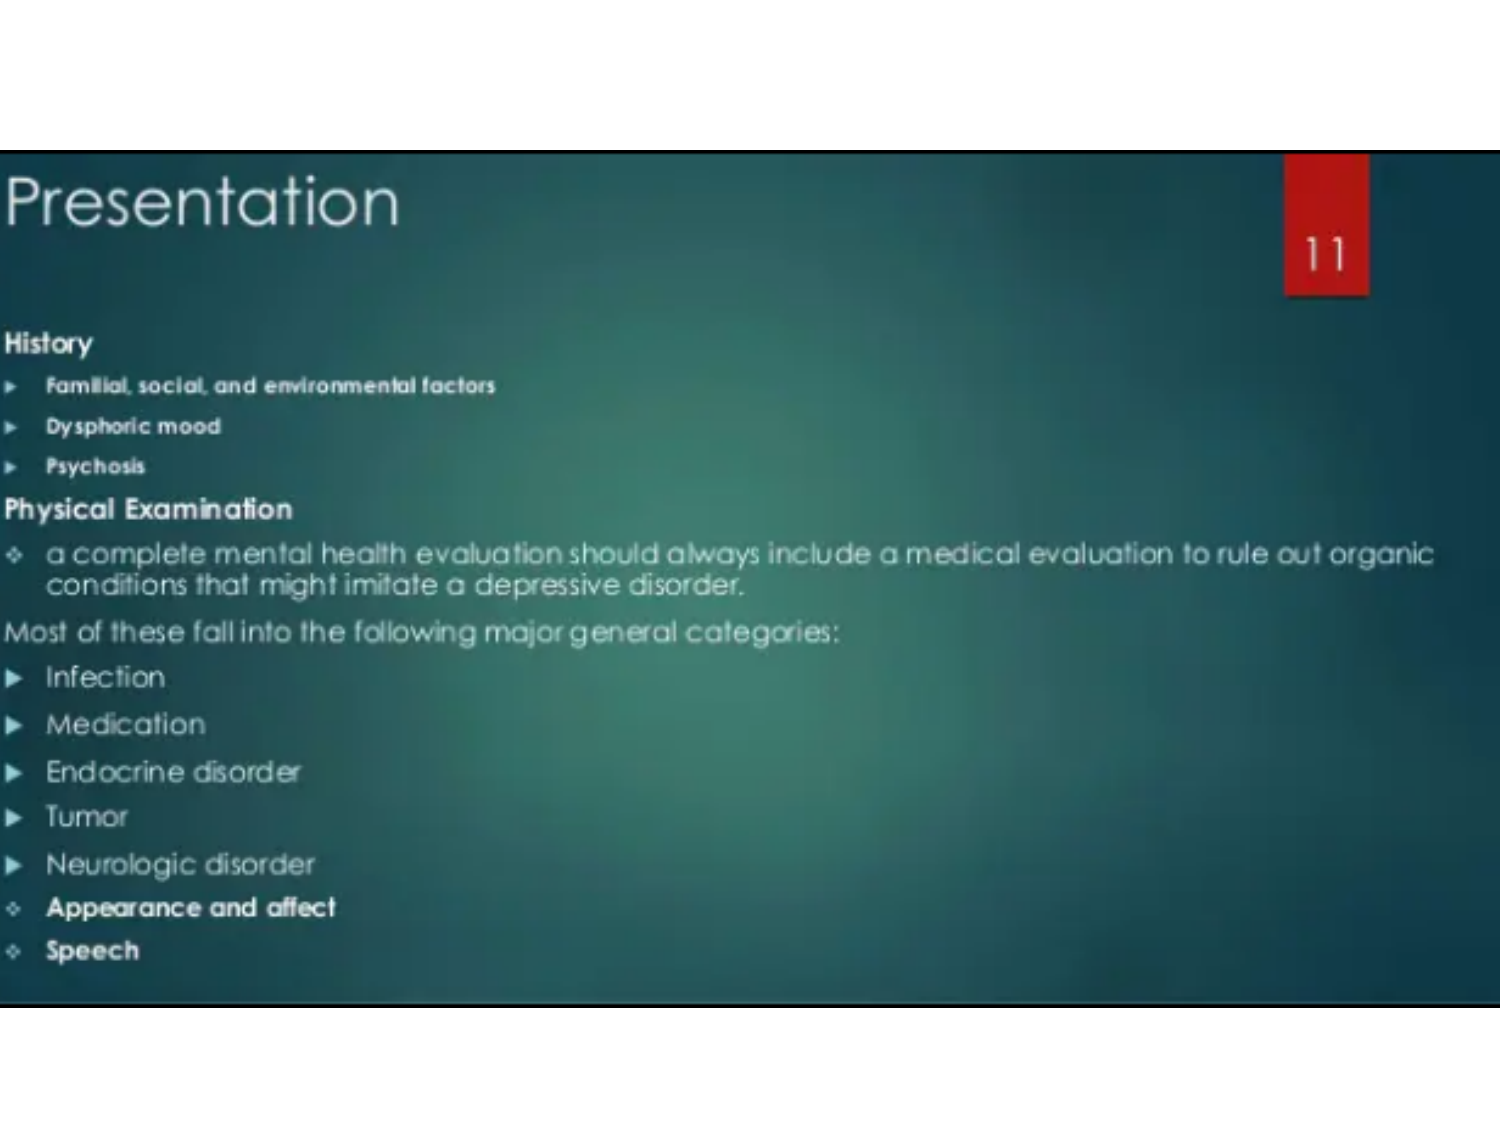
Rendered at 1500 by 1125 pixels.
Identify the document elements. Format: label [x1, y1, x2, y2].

picture [0, 149, 1500, 1008]
